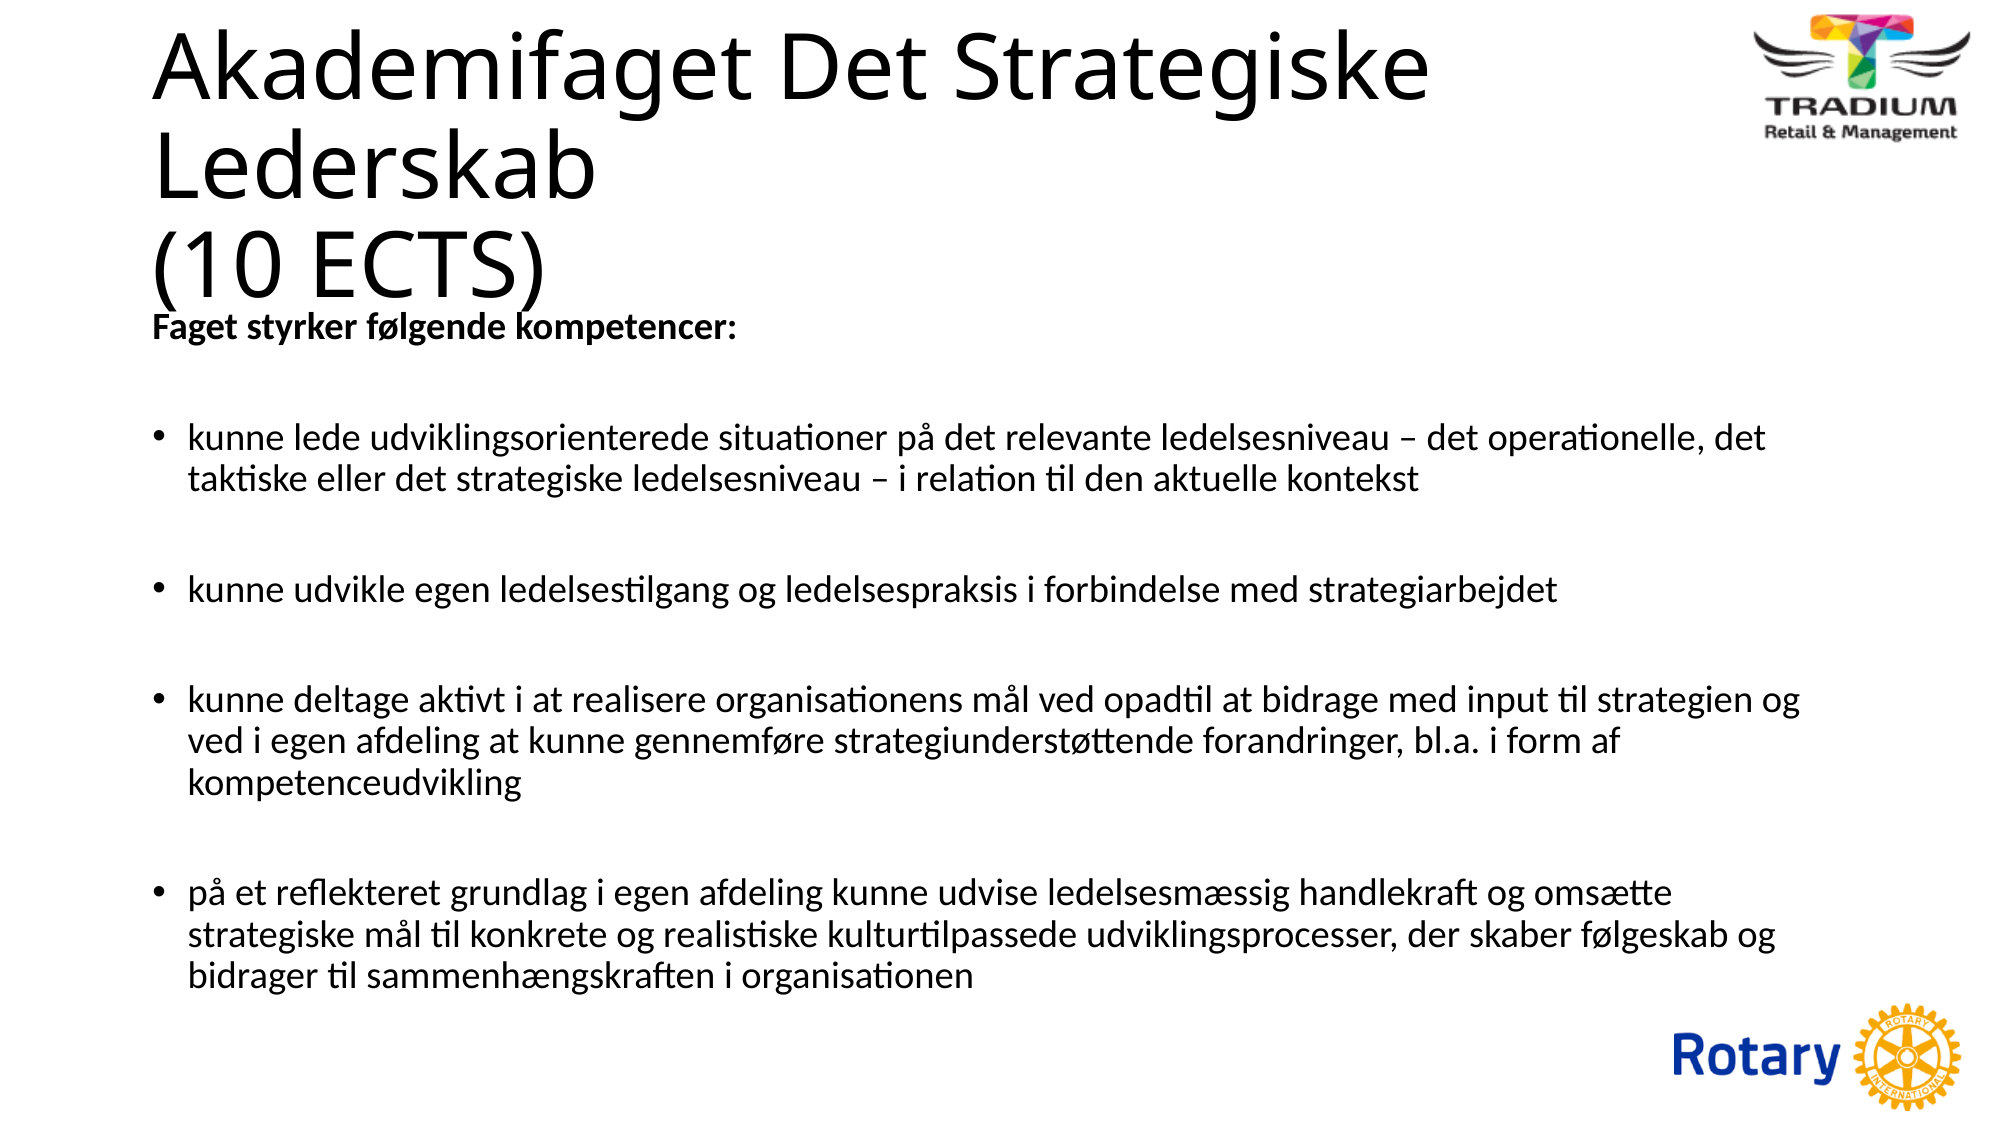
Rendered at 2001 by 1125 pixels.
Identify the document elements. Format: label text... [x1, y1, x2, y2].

title Akademifaget Det Strategiske Lederskab (10 ECTS) [137, 59, 1863, 278]
list Faget styrker følgende kompetencer: kunne lede udviklingsorienterede situationer på det relevante ledelsesniveau – det operationelle, det taktiske eller det strategiske ledelsesniveau – i relation til den aktuelle kontekst kunne udvikle egen ledelsestilgang og ledelsespraksis i forbindelse med strategiarbejdet kunne deltage aktivt i at realisere organisationens mål ved opadtil at bidrage med input til strategien og ved i egen afdeling at kunne gennemføre strategiunderstøttende forandringer, bl.a. i form af kompetenceudvikling på et reflekteret grundlag i egen afdeling kunne udvise ledelsesmæssig handlekraft og omsætte strategiske mål til konkrete og realistiske kulturtilpassede udviklingsprocesser, der skaber følgeskab og bidrager til sammenhængskraften i organisationen [137, 299, 1863, 1014]
picture [1672, 1002, 1963, 1114]
picture [1726, 0, 2000, 160]
